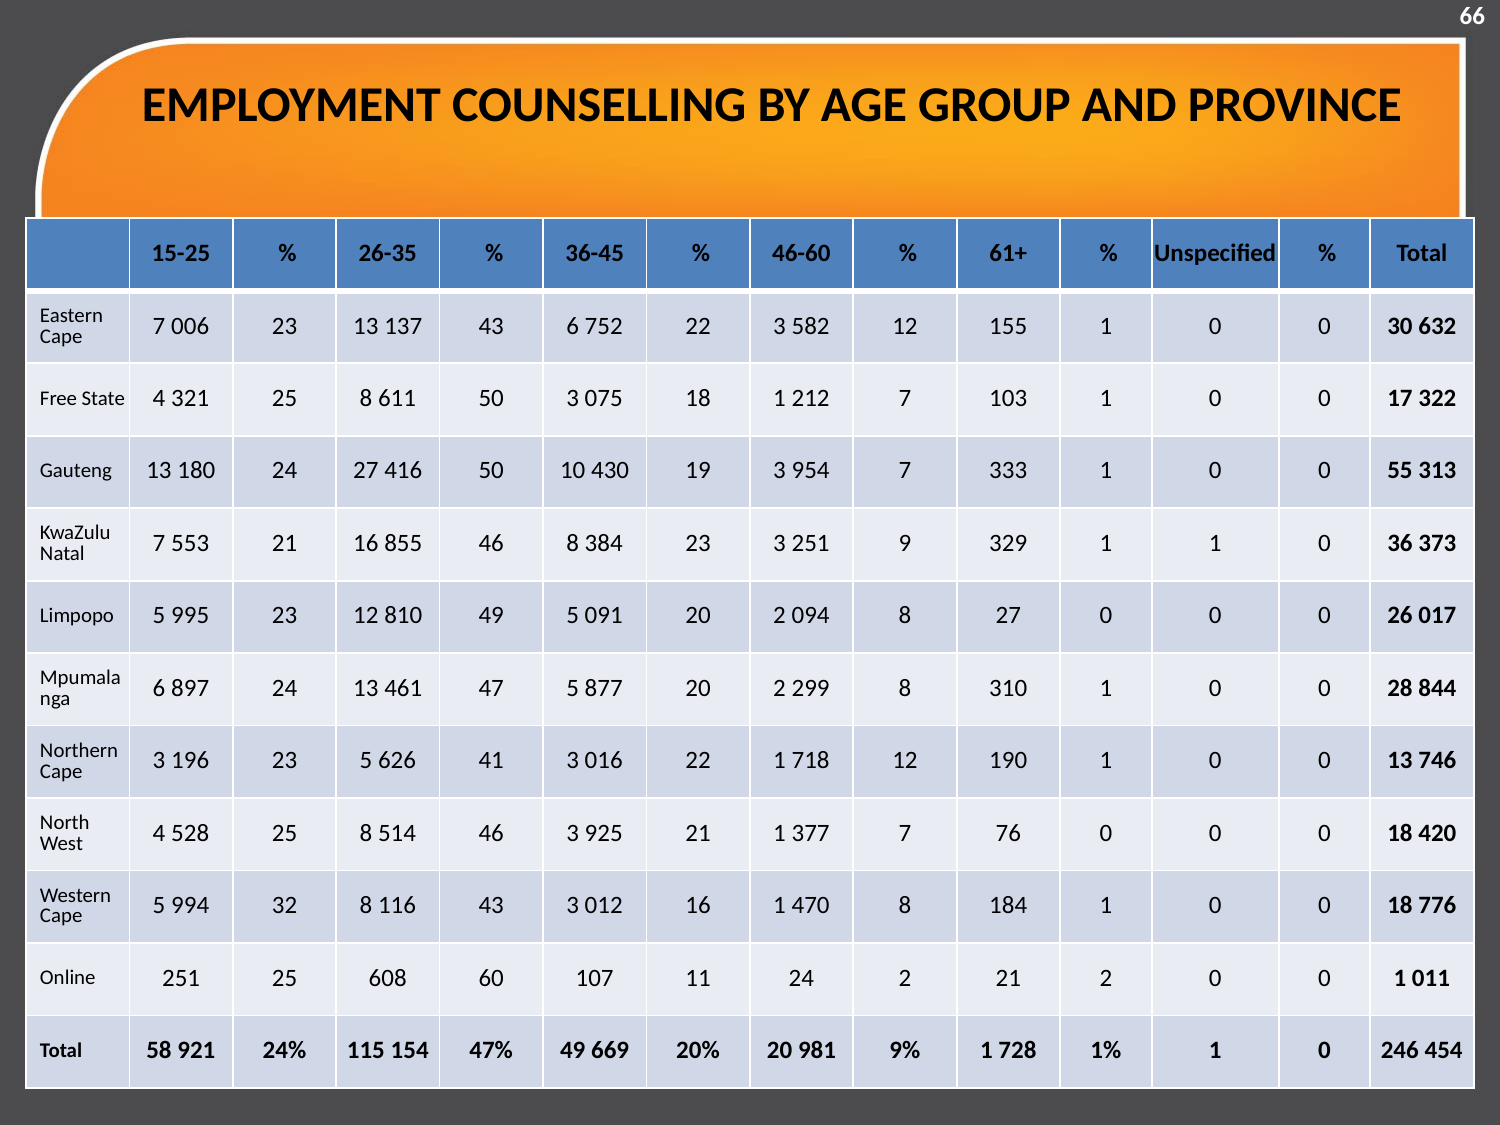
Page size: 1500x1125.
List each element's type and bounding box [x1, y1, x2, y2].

table_cell [1153, 1016, 1278, 1087]
table_cell [1371, 799, 1473, 870]
table_cell [647, 509, 749, 580]
table_cell [1061, 654, 1151, 725]
table_cell [1153, 582, 1278, 652]
table_cell [647, 654, 749, 725]
table_cell [854, 799, 956, 870]
table_cell [1061, 871, 1151, 942]
table_cell [27, 871, 129, 942]
table_cell [1280, 654, 1369, 725]
table_header [854, 219, 956, 288]
table_cell [544, 799, 646, 870]
table_cell [337, 799, 439, 870]
table_cell [854, 654, 956, 725]
table_cell [751, 726, 852, 797]
table_cell [440, 726, 542, 797]
table_cell [544, 437, 646, 507]
table_cell [1153, 364, 1278, 435]
table_cell [130, 509, 232, 580]
table_cell [1280, 944, 1369, 1015]
table_cell [337, 294, 439, 362]
table_cell [1061, 364, 1151, 435]
table_cell [1153, 944, 1278, 1015]
table_cell [647, 944, 749, 1015]
table_header [337, 219, 439, 288]
table_cell [27, 294, 129, 362]
table_cell [1061, 294, 1151, 362]
table_cell [751, 944, 852, 1015]
table_header [544, 219, 646, 288]
table_cell [440, 437, 542, 507]
table_cell [958, 364, 1059, 435]
table_cell [337, 871, 439, 942]
table_cell [130, 582, 232, 652]
table_cell [854, 294, 956, 362]
table_cell [854, 509, 956, 580]
table_cell [1371, 871, 1473, 942]
table_cell [751, 1016, 852, 1087]
picture [0, 0, 1500, 1125]
table_cell [647, 364, 749, 435]
table_cell [751, 871, 852, 942]
table_cell [130, 799, 232, 870]
table_header [751, 219, 852, 288]
table_cell [1371, 726, 1473, 797]
table_cell [1371, 582, 1473, 652]
table_cell [234, 944, 335, 1015]
table_header [1371, 219, 1473, 288]
table_cell [130, 437, 232, 507]
table_header [647, 219, 749, 288]
table_cell [1280, 582, 1369, 652]
table_cell [1371, 509, 1473, 580]
table_cell [337, 437, 439, 507]
table_cell [1280, 509, 1369, 580]
table_cell [337, 654, 439, 725]
table_cell [1061, 944, 1151, 1015]
table_cell [1371, 1016, 1473, 1087]
table_cell [751, 364, 852, 435]
table_cell [27, 582, 129, 652]
table_cell [440, 799, 542, 870]
table_cell [337, 1016, 439, 1087]
table_cell [1153, 726, 1278, 797]
table_cell [234, 294, 335, 362]
table_cell [440, 1016, 542, 1087]
table_cell [958, 1016, 1059, 1087]
table_cell [1280, 437, 1369, 507]
table_cell [440, 582, 542, 652]
table_cell [440, 654, 542, 725]
table_cell [234, 364, 335, 435]
table_header [1153, 219, 1278, 288]
table_cell [130, 871, 232, 942]
table_cell [130, 364, 232, 435]
table_header [1280, 219, 1369, 288]
table_cell [1280, 1016, 1369, 1087]
table_cell [27, 364, 129, 435]
table_cell [130, 726, 232, 797]
table_cell [854, 437, 956, 507]
table_header [234, 219, 335, 288]
table_cell [958, 944, 1059, 1015]
table_cell [1280, 799, 1369, 870]
table_cell [1371, 437, 1473, 507]
table_cell [1153, 654, 1278, 725]
table_cell [647, 582, 749, 652]
table_cell [27, 799, 129, 870]
table_cell [337, 726, 439, 797]
table_cell [1153, 294, 1278, 362]
table_cell [854, 871, 956, 942]
table_cell [751, 294, 852, 362]
table_cell [234, 799, 335, 870]
table_cell [958, 726, 1059, 797]
table_cell [544, 871, 646, 942]
table_cell [1280, 871, 1369, 942]
table_cell [751, 654, 852, 725]
table_cell [1061, 582, 1151, 652]
table_cell [27, 437, 129, 507]
table_cell [647, 294, 749, 362]
table_cell [544, 1016, 646, 1087]
table_header [1061, 219, 1151, 288]
table_cell [440, 364, 542, 435]
table_cell [854, 1016, 956, 1087]
table_cell [234, 437, 335, 507]
table_cell [854, 726, 956, 797]
table_header [27, 219, 129, 288]
table_cell [234, 1016, 335, 1087]
table_cell [130, 1016, 232, 1087]
table_cell [958, 654, 1059, 725]
table_cell [130, 654, 232, 725]
table_cell [751, 509, 852, 580]
table_cell [544, 509, 646, 580]
table_header [440, 219, 542, 288]
table_cell [958, 582, 1059, 652]
table_cell [337, 364, 439, 435]
table_cell [234, 654, 335, 725]
table_cell [1061, 437, 1151, 507]
table_cell [337, 582, 439, 652]
slide_number [1149, 0, 1500, 46]
table_cell [27, 726, 129, 797]
title [97, 15, 1447, 189]
table_cell [1153, 437, 1278, 507]
table_cell [27, 654, 129, 725]
table_cell [751, 582, 852, 652]
table_cell [958, 799, 1059, 870]
table_cell [1371, 654, 1473, 725]
table_cell [27, 509, 129, 580]
table_cell [958, 294, 1059, 362]
table_cell [647, 871, 749, 942]
table_cell [130, 294, 232, 362]
table_cell [1371, 364, 1473, 435]
table_cell [647, 726, 749, 797]
table_cell [337, 944, 439, 1015]
table_cell [234, 509, 335, 580]
table_cell [27, 944, 129, 1015]
table_cell [1061, 726, 1151, 797]
table_cell [854, 364, 956, 435]
table_cell [958, 437, 1059, 507]
table_header [130, 219, 232, 288]
table_cell [1371, 294, 1473, 362]
table_cell [440, 871, 542, 942]
table_cell [544, 582, 646, 652]
table_cell [234, 582, 335, 652]
table_cell [1280, 294, 1369, 362]
table_cell [544, 654, 646, 725]
table_cell [1153, 799, 1278, 870]
table_cell [1153, 871, 1278, 942]
table_cell [751, 437, 852, 507]
table_cell [1061, 799, 1151, 870]
table_cell [854, 582, 956, 652]
table_cell [854, 944, 956, 1015]
table_cell [337, 509, 439, 580]
table_cell [544, 944, 646, 1015]
table_cell [440, 944, 542, 1015]
table_cell [1280, 726, 1369, 797]
table_cell [440, 509, 542, 580]
table_cell [958, 871, 1059, 942]
table_cell [647, 799, 749, 870]
table_header [958, 219, 1059, 288]
table_cell [1371, 944, 1473, 1015]
table_cell [27, 1016, 129, 1087]
table_cell [958, 509, 1059, 580]
table_cell [544, 726, 646, 797]
table_cell [647, 1016, 749, 1087]
table_cell [440, 294, 542, 362]
table_cell [234, 871, 335, 942]
table_cell [544, 364, 646, 435]
table_cell [1153, 509, 1278, 580]
table_cell [1280, 364, 1369, 435]
table_cell [544, 294, 646, 362]
table_cell [130, 944, 232, 1015]
table_cell [1061, 1016, 1151, 1087]
table_cell [234, 726, 335, 797]
table_cell [647, 437, 749, 507]
table_cell [1061, 509, 1151, 580]
table_cell [751, 799, 852, 870]
